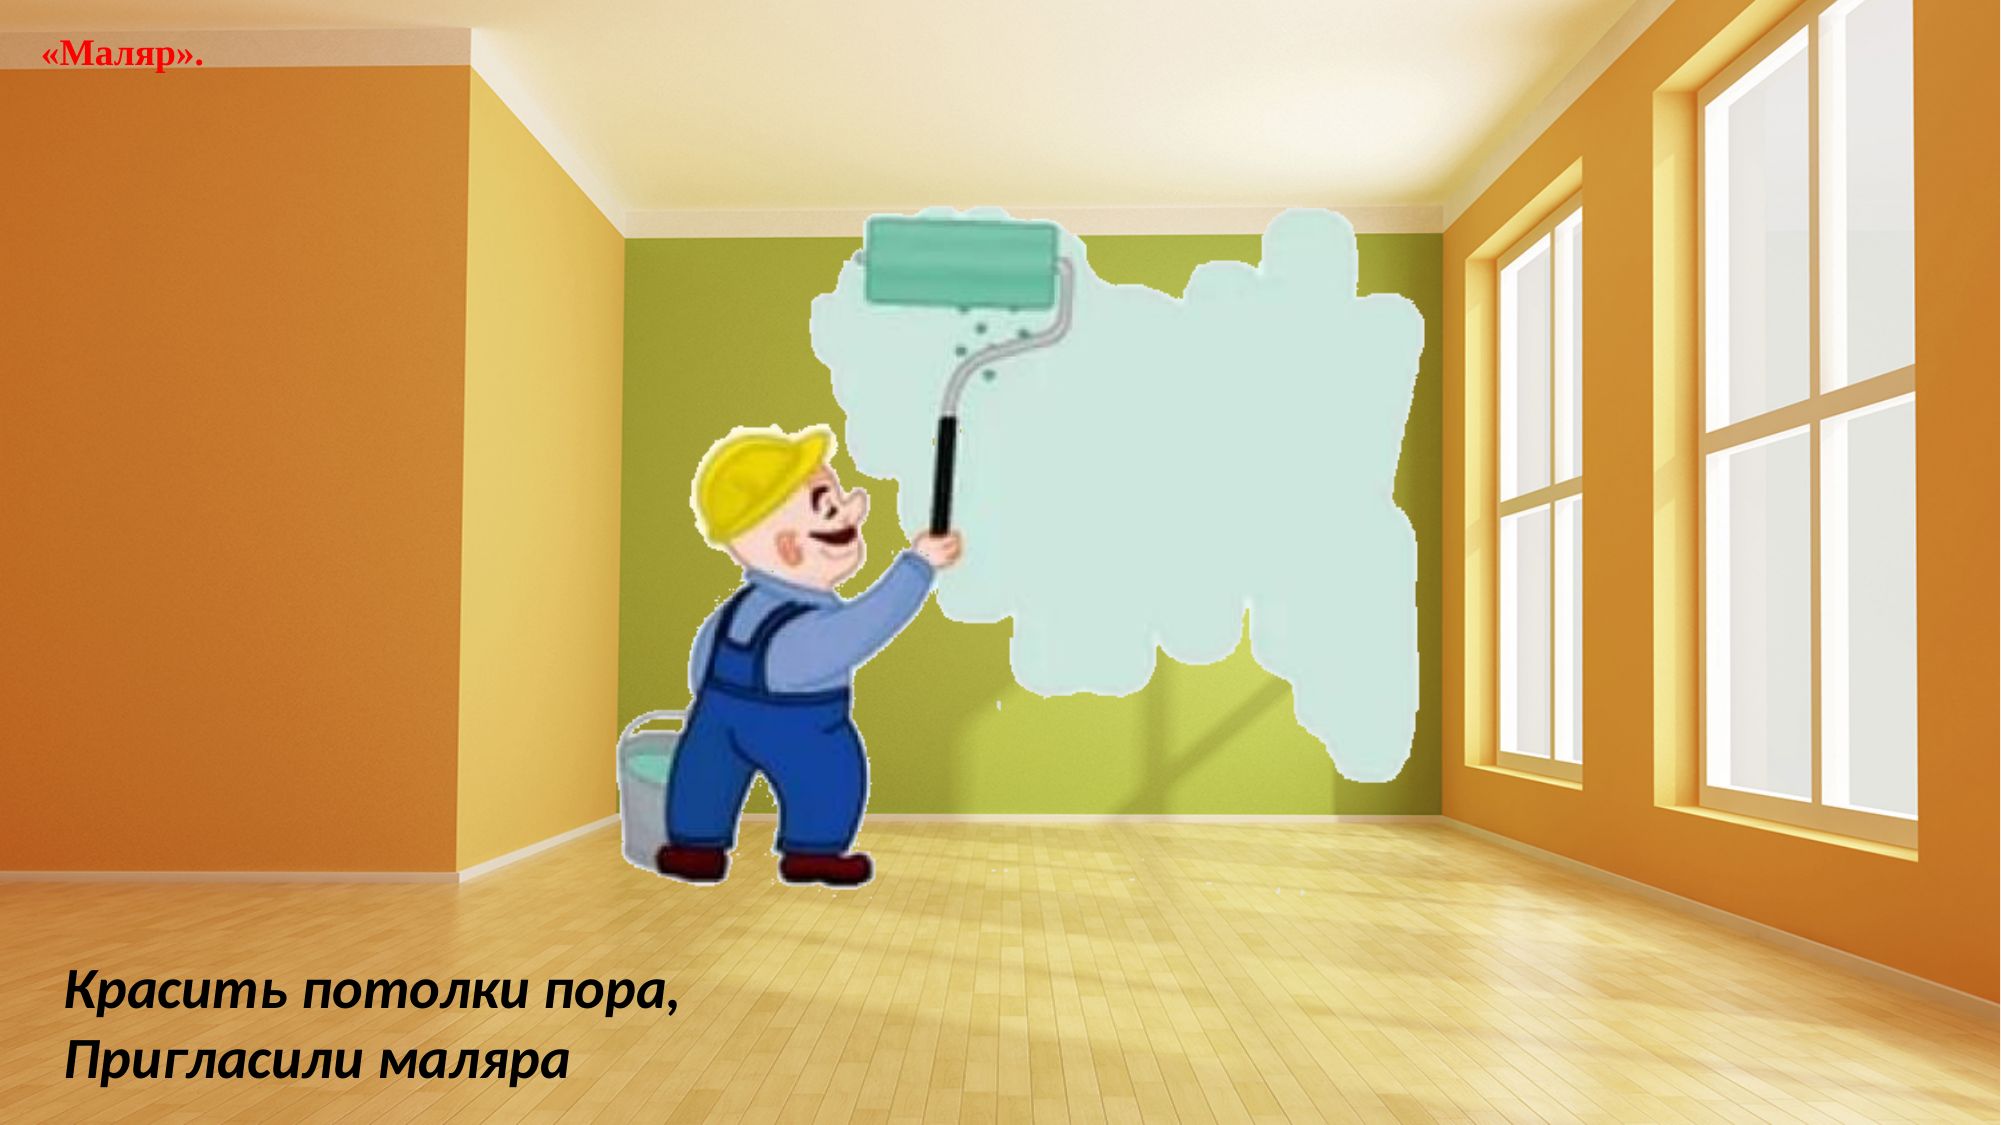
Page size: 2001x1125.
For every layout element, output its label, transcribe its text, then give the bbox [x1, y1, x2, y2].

text_box «Маляр». [26, 20, 229, 81]
picture [0, 0, 2001, 1125]
text_box Красить потолки пора, Пригласили маляра [48, 942, 792, 1098]
